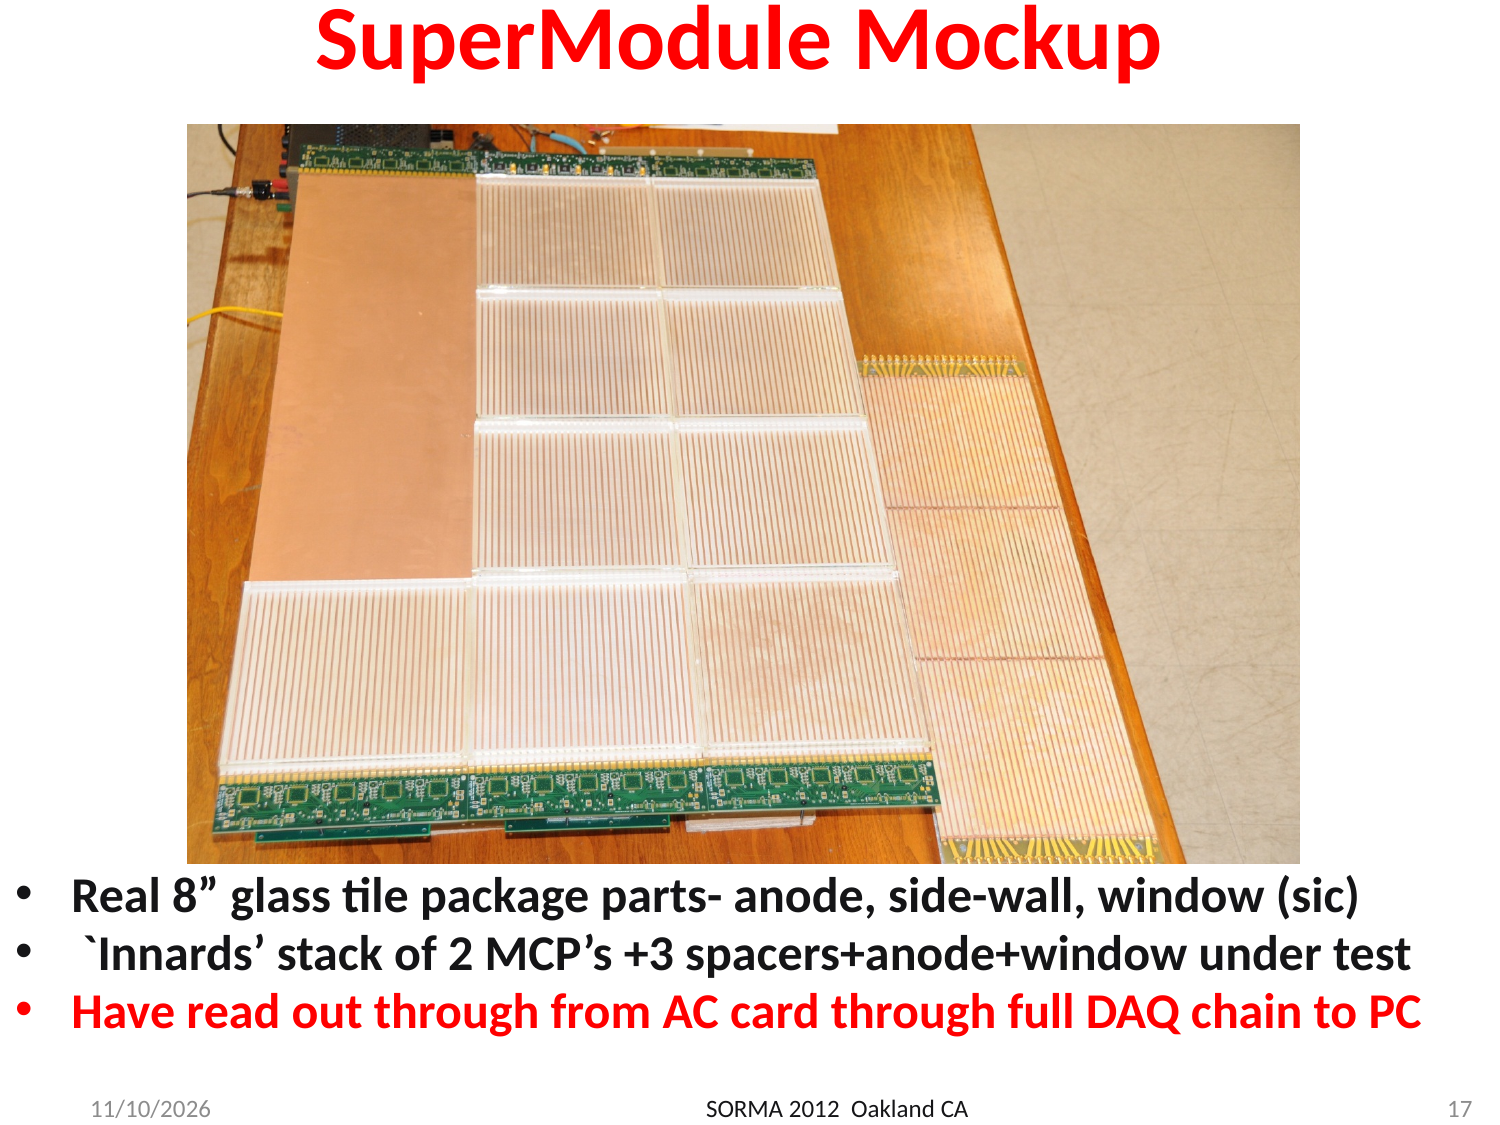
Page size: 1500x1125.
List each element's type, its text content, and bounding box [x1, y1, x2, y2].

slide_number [75, 1077, 425, 1125]
slide_number 17 [1137, 1077, 1488, 1125]
picture [187, 124, 1301, 865]
title SuperModule Mockup [75, 0, 1425, 138]
footer SORMA 2012 Oakland CA [600, 1077, 1075, 1125]
list Real 8” glass tile package parts- anode, side-wall, window (sic) `Innards’ stack of 2 MCP’s +3 spacers+anode+window under test Have read out through from AC card through full DAQ chain to PC [0, 866, 1500, 1063]
